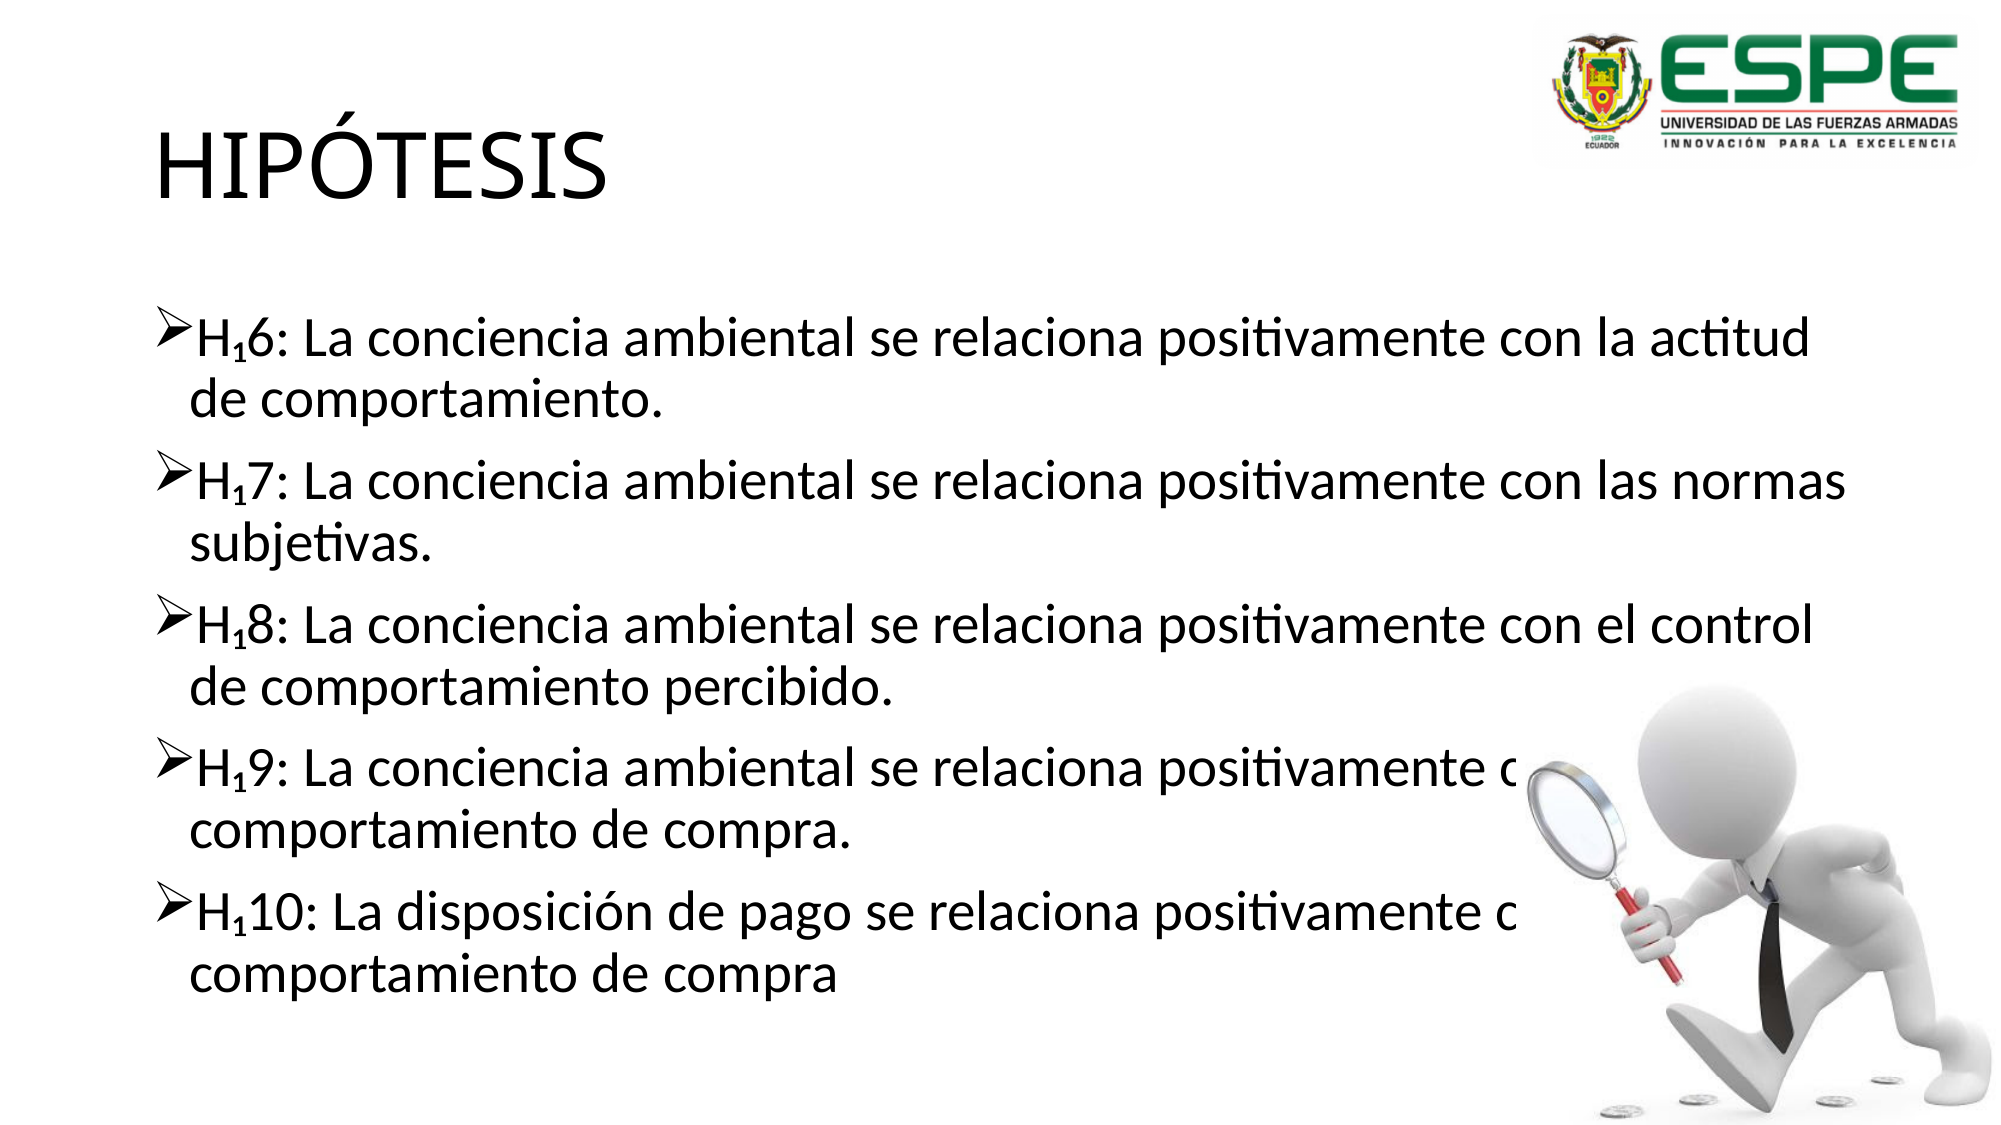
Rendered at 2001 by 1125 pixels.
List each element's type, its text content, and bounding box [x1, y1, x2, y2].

list H₁6: La conciencia ambiental se relaciona positivamente con la actitud de comportamiento. H₁7: La conciencia ambiental se relaciona positivamente con las normas subjetivas. H₁8: La conciencia ambiental se relaciona positivamente con el control de comportamiento percibido. H₁9: La conciencia ambiental se relaciona positivamente con el comportamiento de compra. H₁10: La disposición de pago se relaciona positivamente con el comportamiento de compra [137, 299, 1863, 1014]
picture [1531, 13, 1980, 169]
title HIPÓTESIS [137, 59, 1863, 278]
picture [1516, 659, 1996, 1125]
